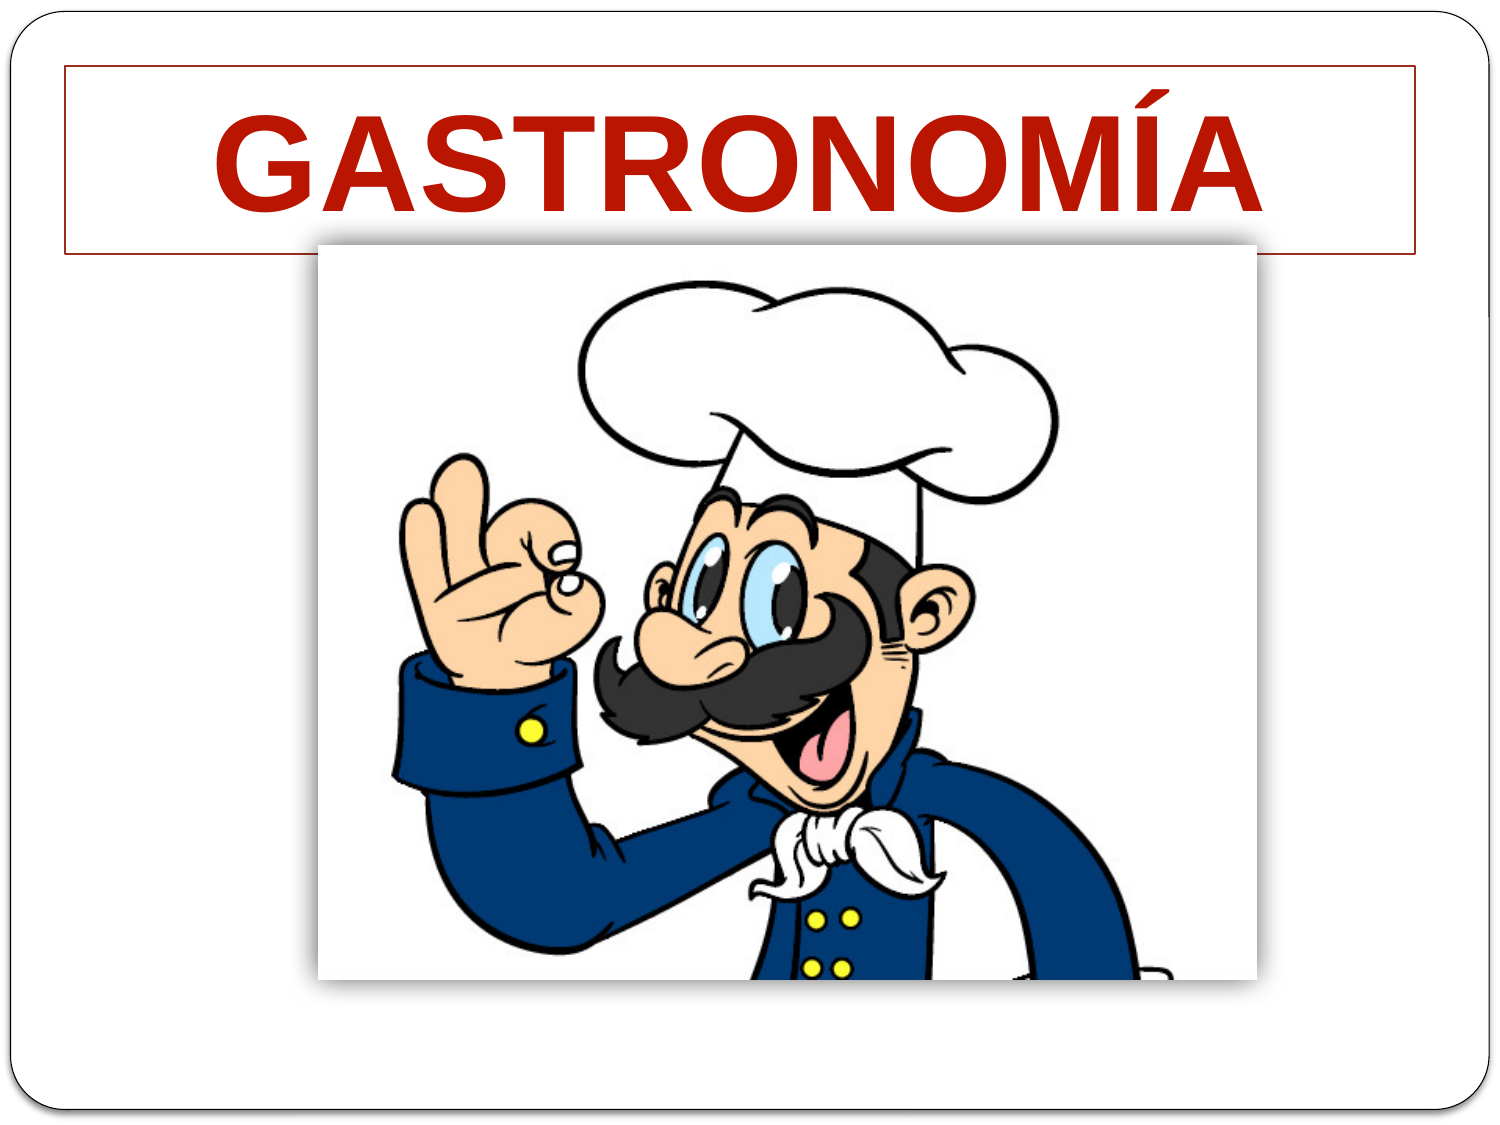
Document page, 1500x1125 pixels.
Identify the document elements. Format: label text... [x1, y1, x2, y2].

title GASTRONOMÍA [64, 65, 1416, 255]
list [318, 245, 1257, 980]
